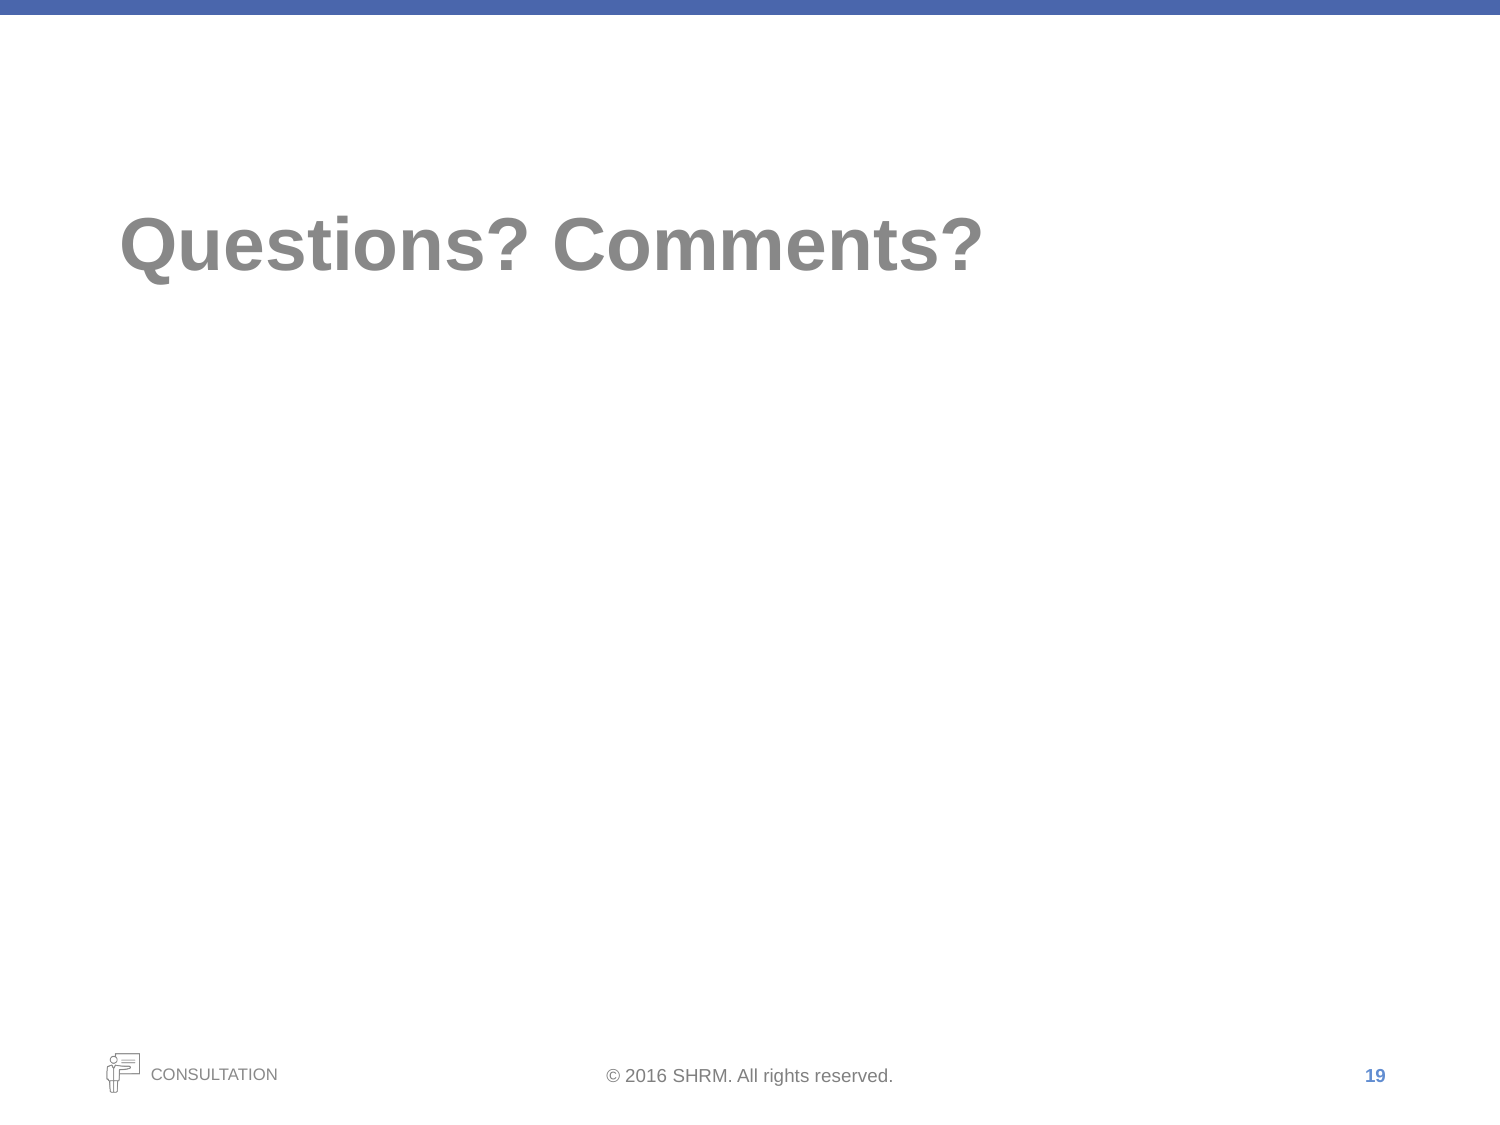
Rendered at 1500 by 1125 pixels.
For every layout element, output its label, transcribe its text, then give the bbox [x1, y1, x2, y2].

picture [106, 1053, 140, 1093]
slide_number 19 [1206, 1056, 1402, 1095]
title Questions? Comments? [105, 104, 1403, 293]
